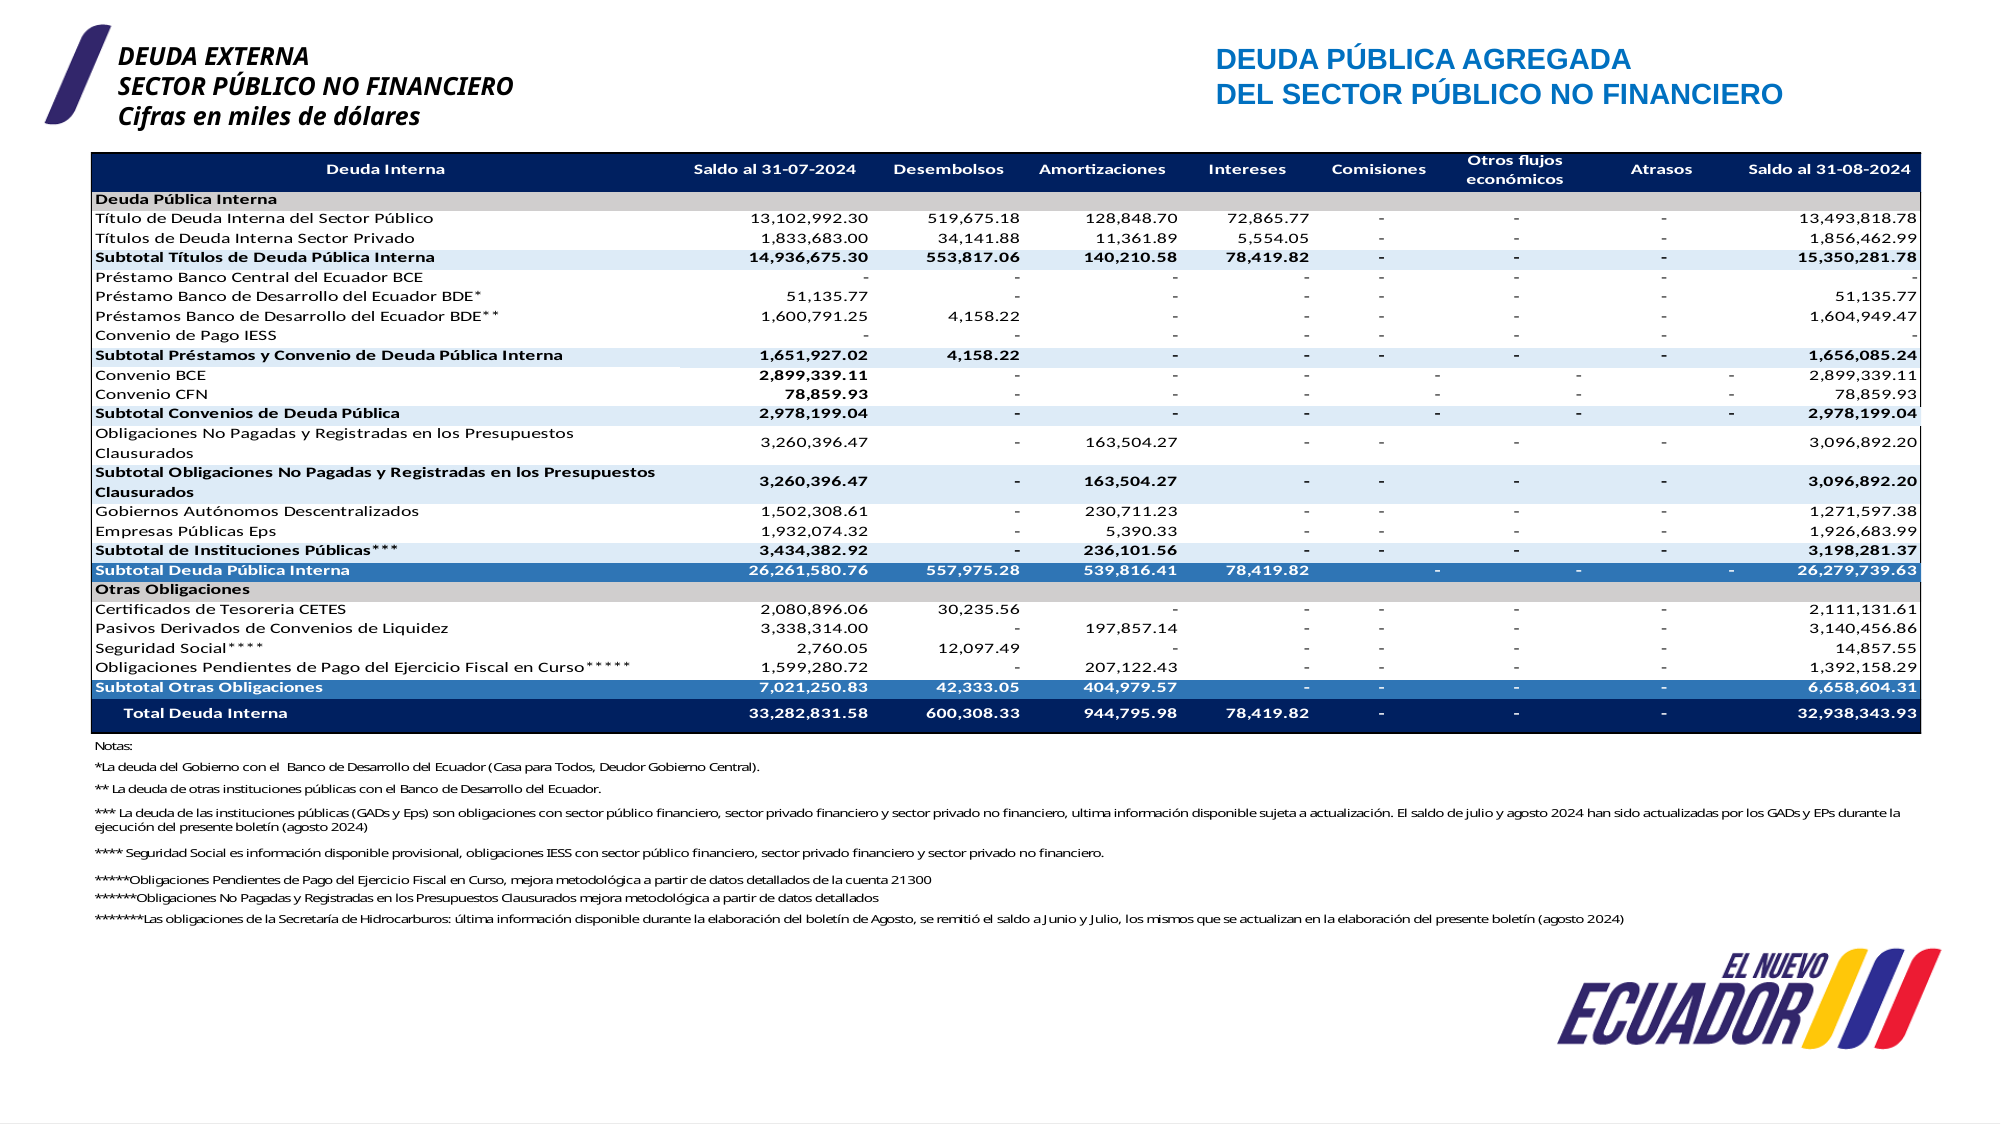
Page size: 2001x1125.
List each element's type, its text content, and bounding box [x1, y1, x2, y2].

text_box DEUDA EXTERNA SECTOR PÚBLICO NO FINANCIERO Cifras en miles de dólares [103, 53, 799, 118]
picture [0, 0, 2001, 1125]
text_box DEUDA PÚBLICA AGREGADA DEL SECTOR PÚBLICO NO FINANCIERO [1201, 32, 1858, 118]
